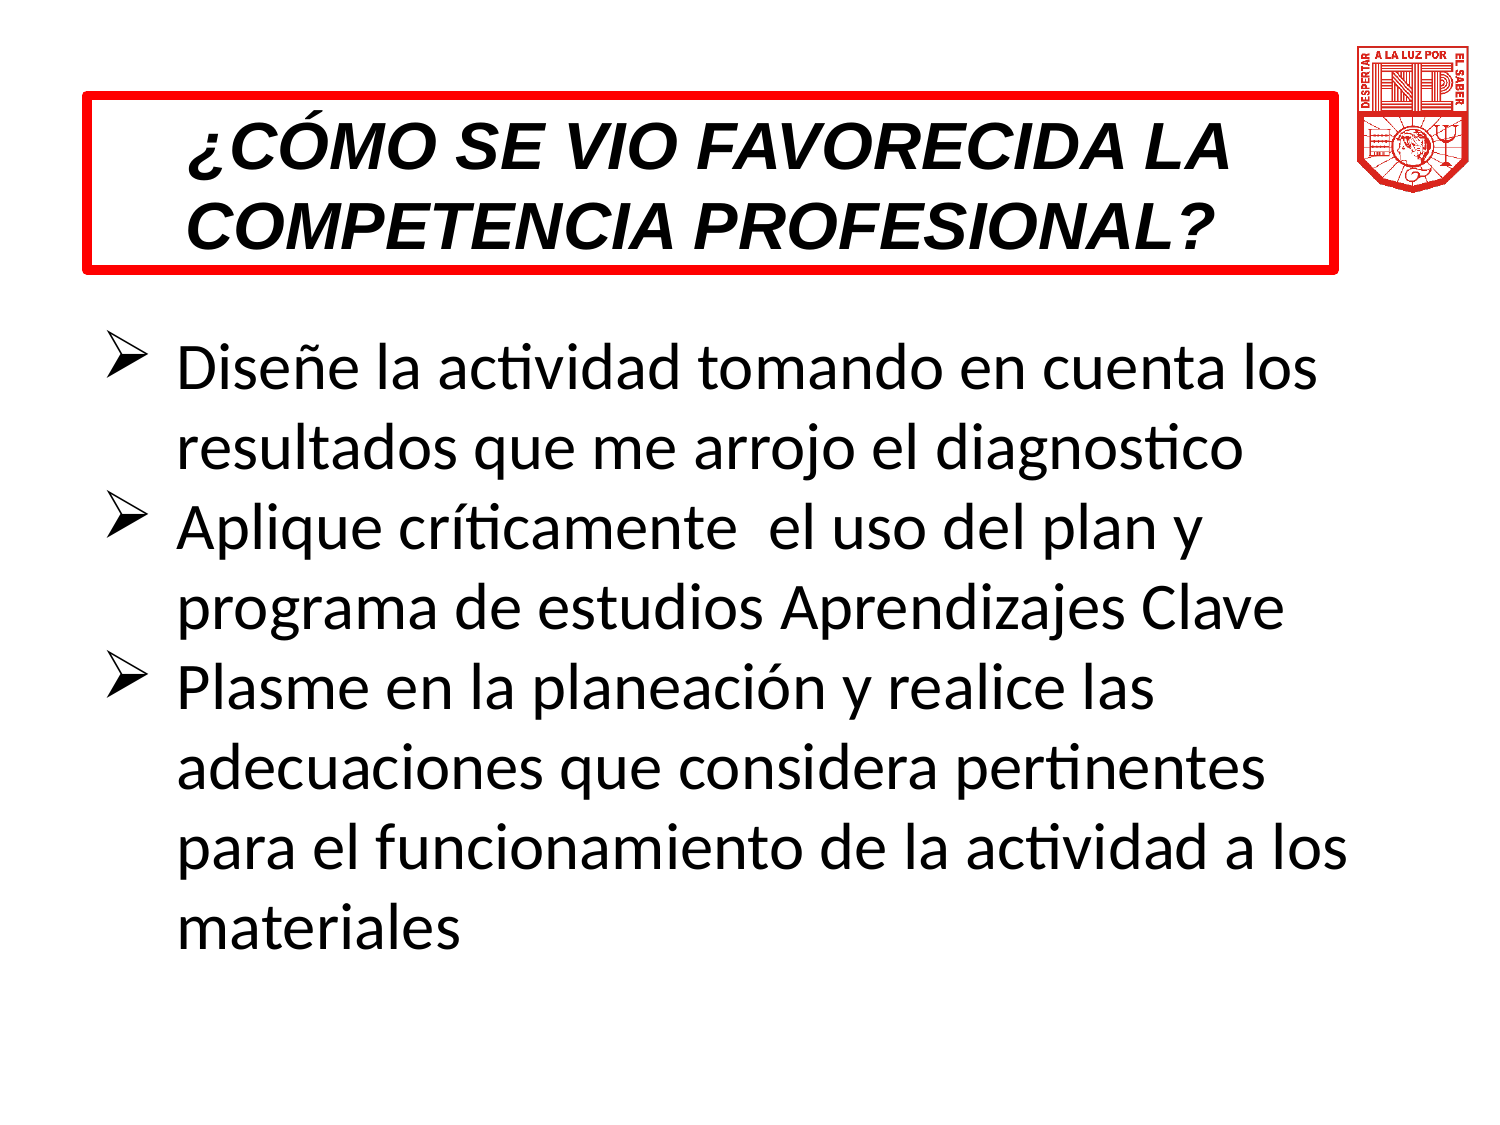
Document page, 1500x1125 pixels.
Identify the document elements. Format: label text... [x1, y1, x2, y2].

picture [1341, 27, 1484, 211]
text_box Diseñe la actividad tomando en cuenta los resultados que me arrojo el diagnostico Aplique críticamente el uso del plan y programa de estudios Aprendizajes Clave Plasme en la planeación y realice las adecuaciones que considera pertinentes para el funcionamiento de la actividad a los materiales [86, 315, 1402, 1051]
text_box ¿CÓMO SE VIO FAVORECIDA LA COMPETENCIA PROFESIONAL? [86, 95, 1335, 270]
